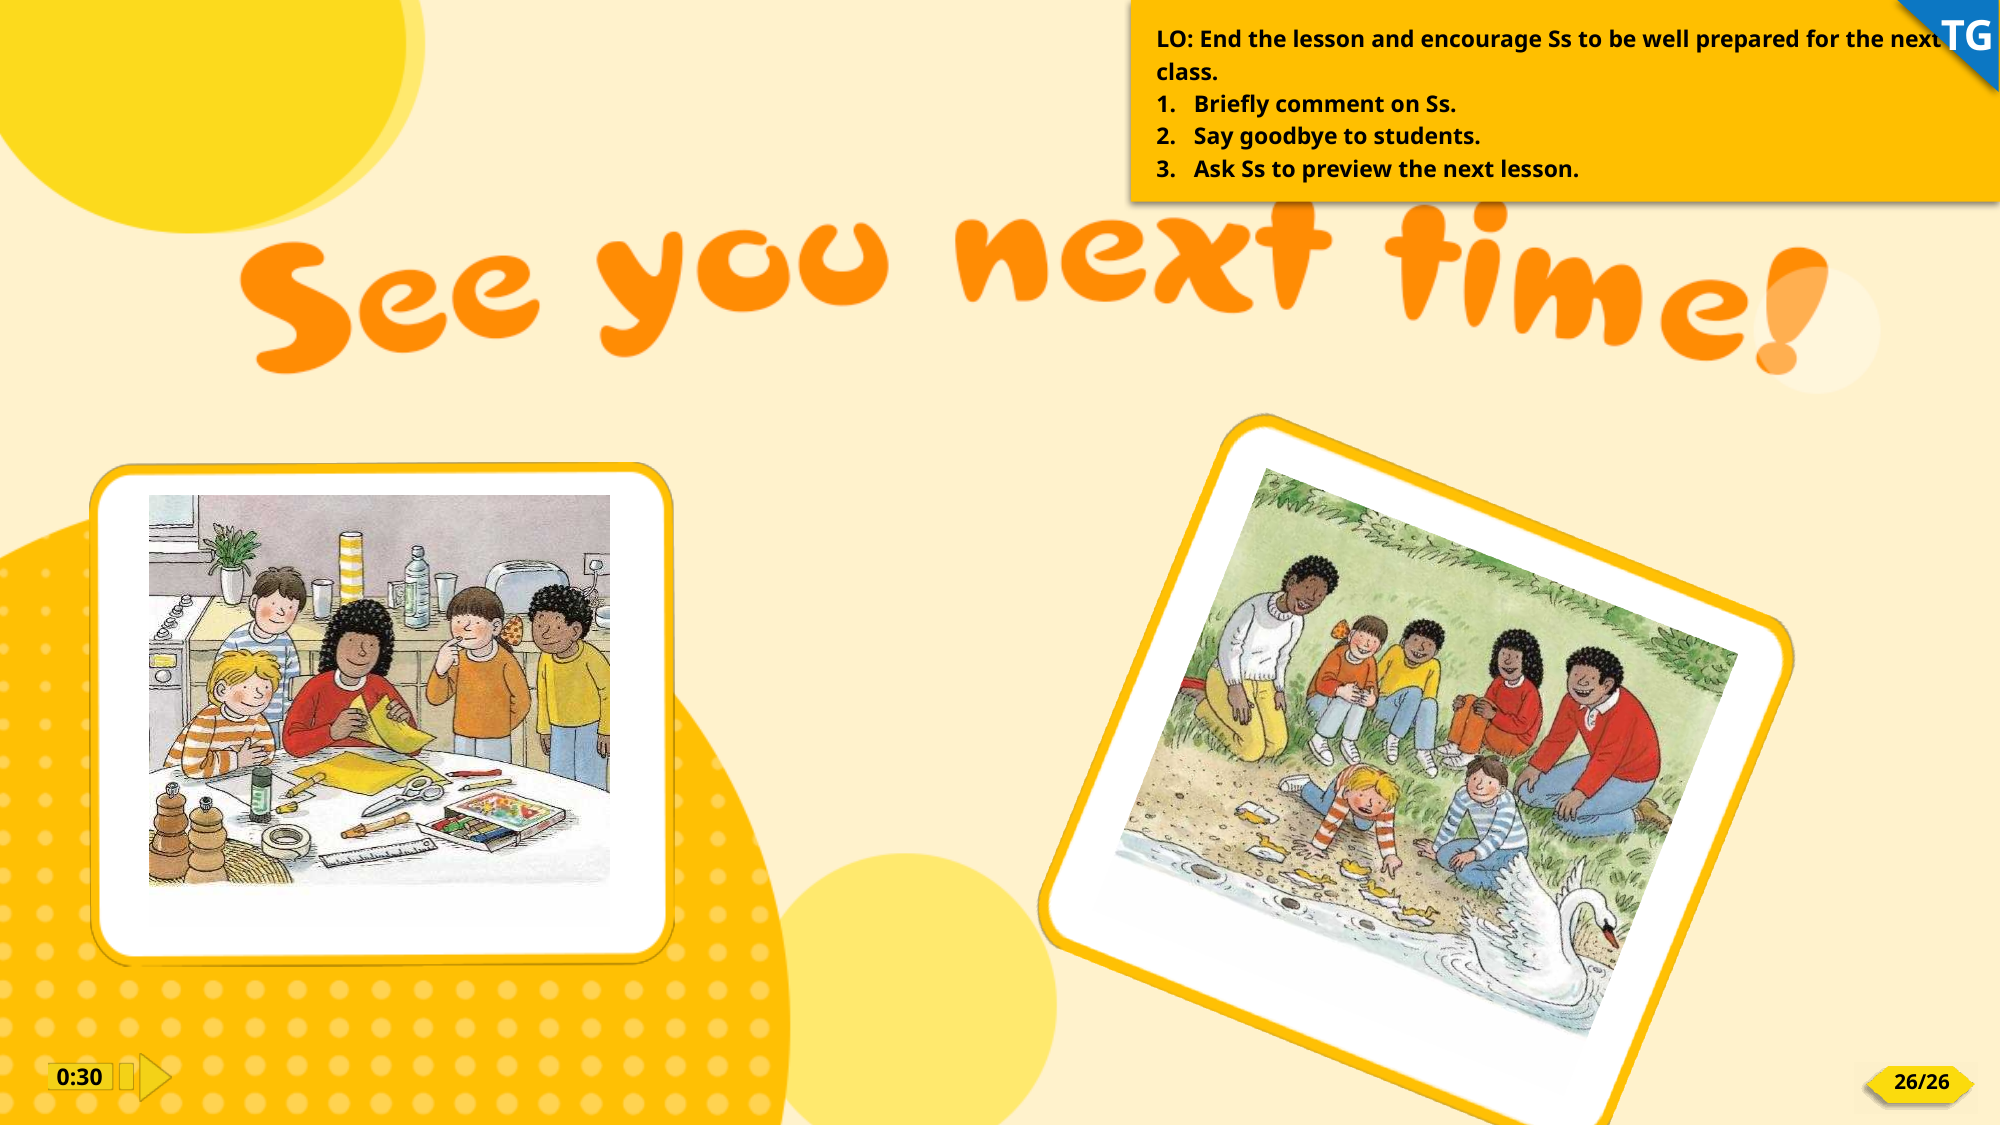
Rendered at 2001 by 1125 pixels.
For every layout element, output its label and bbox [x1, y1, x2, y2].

text_box [1835, 1061, 2000, 1114]
text_box [2, 1053, 172, 1102]
picture [0, 0, 2000, 1125]
